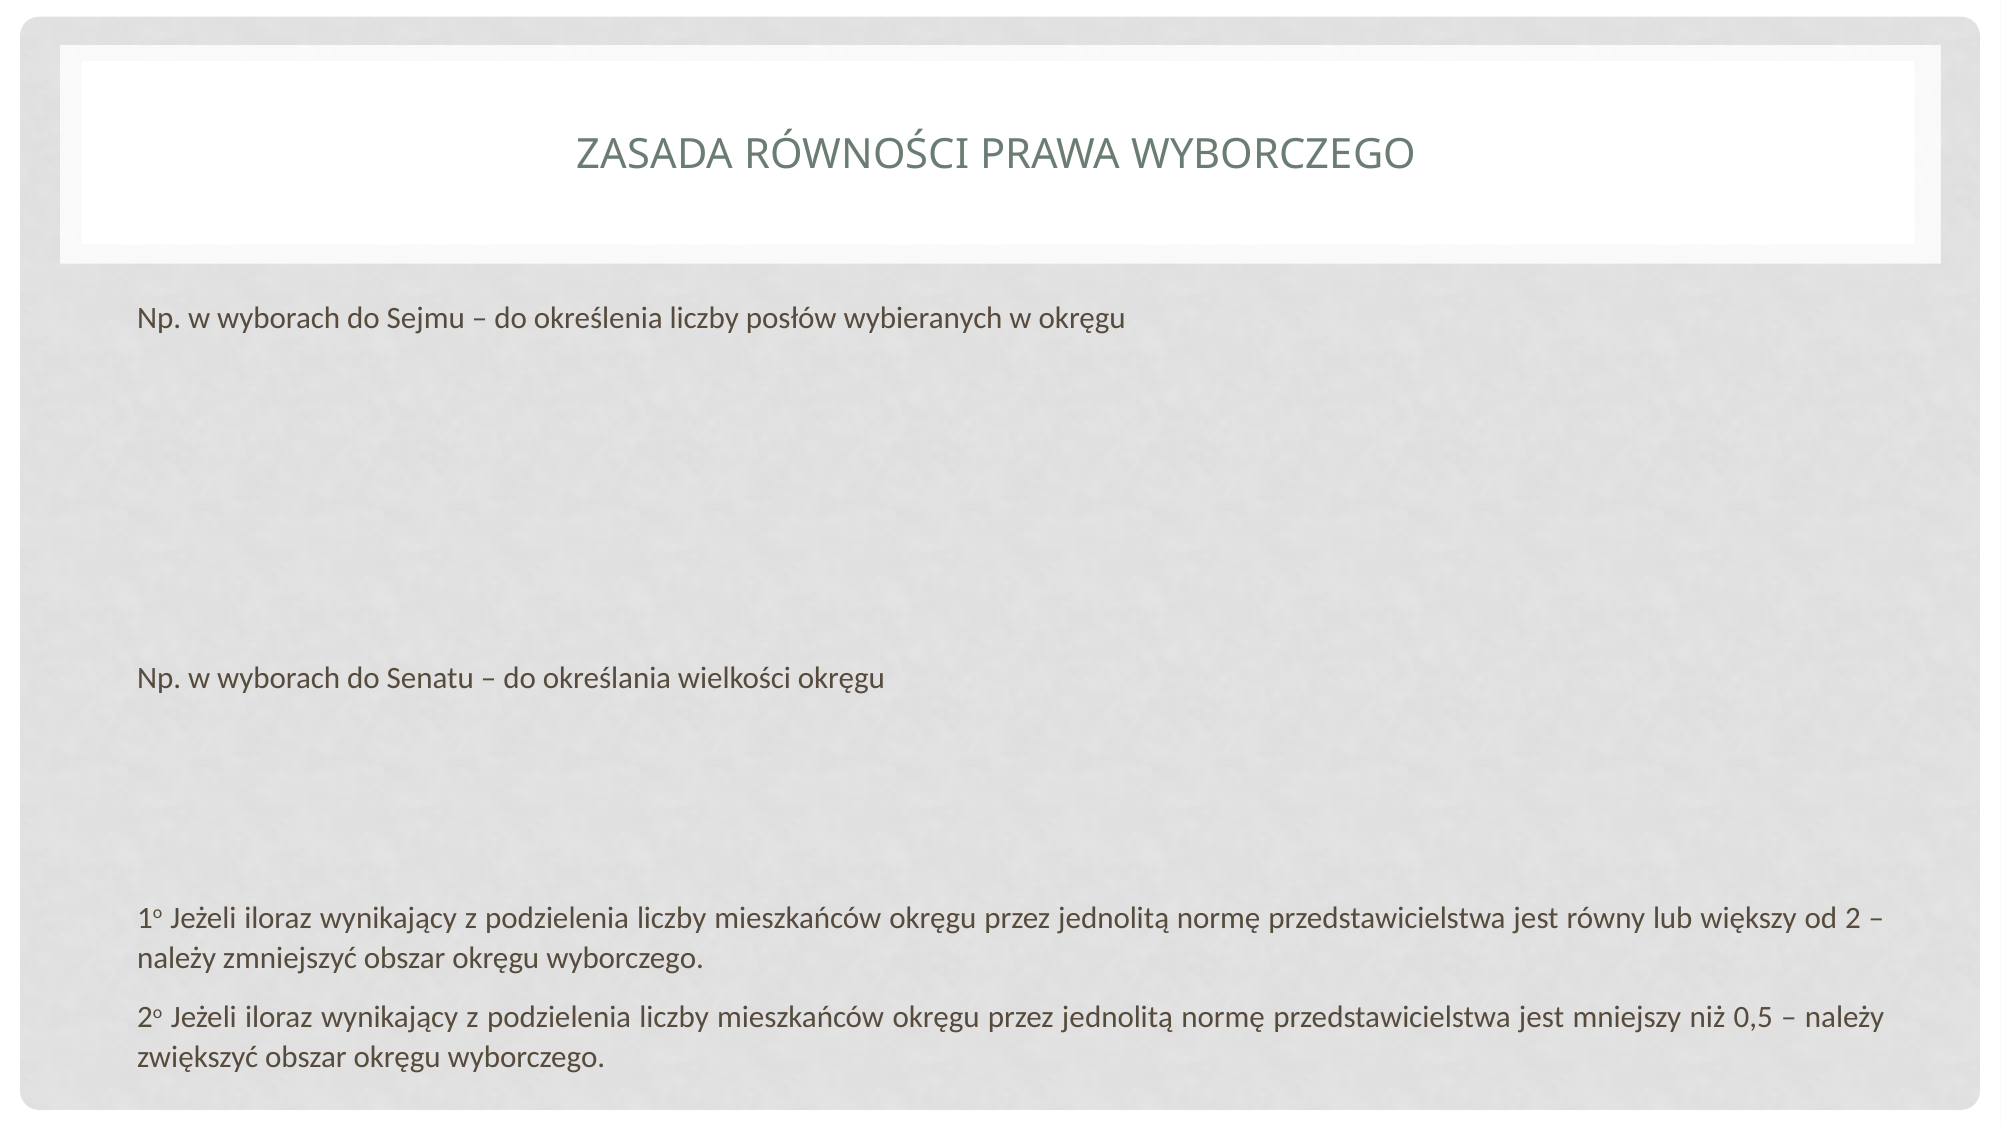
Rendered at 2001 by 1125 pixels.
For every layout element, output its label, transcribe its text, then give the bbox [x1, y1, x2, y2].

title Zasada równości prawa wyborczego [93, 66, 1900, 238]
